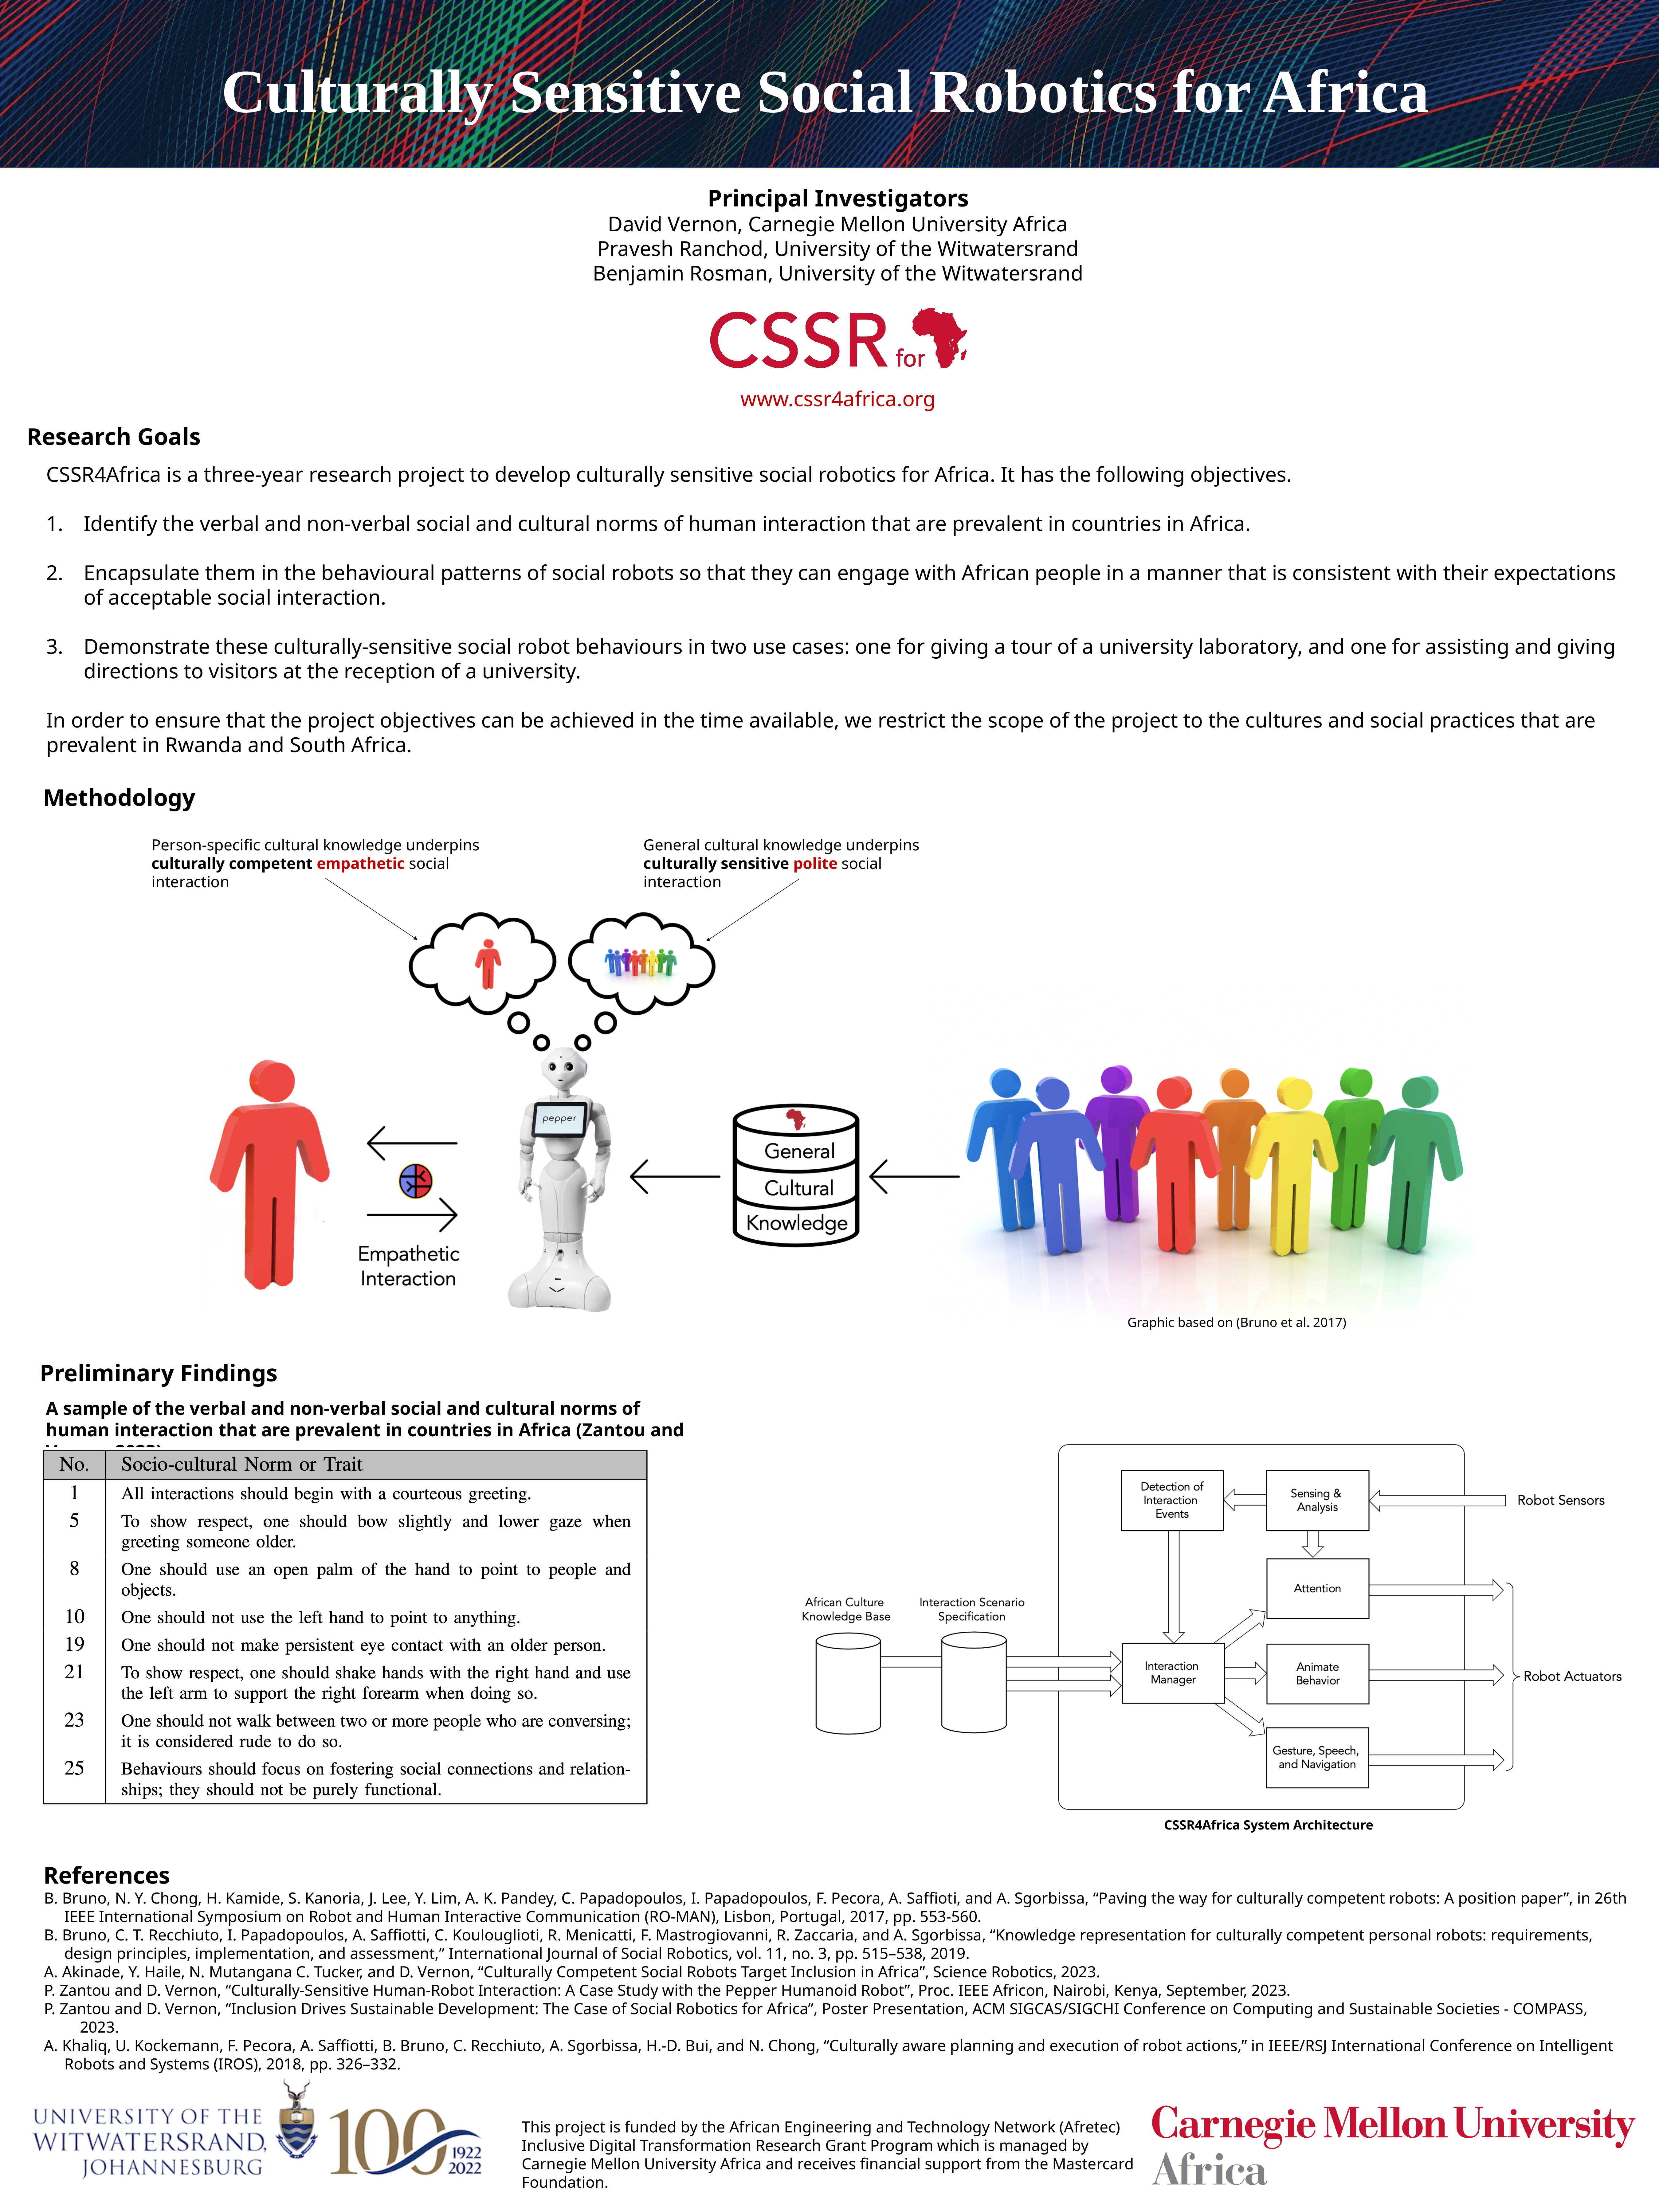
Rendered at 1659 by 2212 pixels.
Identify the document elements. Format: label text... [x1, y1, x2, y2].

text_box References B. Bruno, N. Y. Chong, H. Kamide, S. Kanoria, J. Lee, Y. Lim, A. K. Pandey, C. Papadopoulos, I. Papadopoulos, F. Pecora, A. Saffioti, and A. Sgorbissa, “Paving the way for culturally competent robots: A position paper”, in 26th IEEE International Symposium on Robot and Human Interactive Communication (RO-MAN), Lisbon, Portugal, 2017, pp. 553-560. B. Bruno, C. T. Recchiuto, I. Papadopoulos, A. Saffiotti, C. Koulouglioti, R. Menicatti, F. Mastrogiovanni, R. Zaccaria, and A. Sgorbissa, “Knowledge representation for culturally competent personal robots: requirements, design principles, implementation, and assessment,” International Journal of Social Robotics, vol. 11, no. 3, pp. 515–538, 2019. A. Akinade, Y. Haile, N. Mutangana C. Tucker, and D. Vernon, “Culturally Competent Social Robots Target Inclusion in Africa”, Science Robotics, 2023. P. Zantou and D. Vernon, “Culturally-Sensitive Human-Robot Interaction: A Case Study with the Pepper Humanoid Robot”, Proc. IEEE Africon, Nairobi, Kenya, September, 2023. P. Zantou and D. Vernon, “Inclusion Drives Sustainable Development: The Case of Social Robotics for Africa”, Poster Presentation, ACM SIGCAS/SIGCHI Conference on Computing and Sustainable Societies - COMPASS, 2023. A. Khaliq, U. Kockemann, F. Pecora, A. Saffiotti, B. Bruno, C. Recchiuto, A. Sgorbissa, H.-D. Bui, and N. Chong, “Culturally aware planning and execution of robot actions,” in IEEE/RSJ International Conference on Intelligent Robots and Systems (IROS), 2018, pp. 326–332. [39, 1858, 1635, 2093]
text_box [706, 879, 799, 942]
text_box Research Goals [22, 420, 206, 452]
text_box General cultural knowledge underpins culturally sensitive polite social interaction [639, 833, 965, 893]
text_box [324, 877, 418, 940]
text_box [0, 0, 1659, 168]
picture [798, 1437, 1626, 1818]
text_box Graphic based on (Bruno et al. 2017) [1123, 1312, 1486, 1332]
text_box www.cssr4africa.org [736, 383, 941, 413]
picture [708, 306, 969, 370]
picture [39, 1447, 651, 1810]
text_box Person-specific cultural knowledge underpins culturally competent empathetic social interaction [147, 833, 503, 893]
text_box This project is funded by the African Engineering and Technology Network (Afretec) Inclusive Digital Transformation Research Grant Program which is managed by Carnegie Mellon University Africa and receives financial support from the Mastercard Foundation. [517, 2115, 1142, 2193]
text_box Methodology [38, 781, 200, 813]
text_box CSSR4Africa System Architecture [1159, 1822, 1382, 1835]
text_box A sample of the verbal and non-verbal social and cultural norms of human interaction that are prevalent in countries in Africa (Zantou and Vernon 2023) [41, 1394, 703, 1464]
text_box Principal Investigators David Vernon, Carnegie Mellon University Africa Pravesh Ranchod, University of the Witwatersrand Benjamin Rosman, University of the Witwatersrand [588, 181, 1088, 287]
picture [1152, 2105, 1636, 2185]
picture [25, 2071, 491, 2185]
text_box Preliminary Findings [35, 1356, 283, 1388]
text_box CSSR4Africa is a three-year research project to develop culturally sensitive social robotics for Africa. It has the following objectives. Identify the verbal and non-verbal social and cultural norms of human interaction that are prevalent in countries in Africa. Encapsulate them in the behavioural patterns of social robots so that they can engage with African people in a manner that is consistent with their expectations of acceptable social interaction. Demonstrate these culturally-sensitive social robot behaviours in two use cases: one for giving a tour of a university laboratory, and one for assisting and giving directions to visitors at the reception of a university. In order to ensure that the project objectives can be achieved in the time available, we restrict the scope of the project to the cultures and social practices that are prevalent in Rwanda and South Africa. [41, 459, 1636, 759]
picture [202, 902, 1473, 1322]
text_box Culturally Sensitive Social Robotics for Africa [46, 48, 1605, 127]
